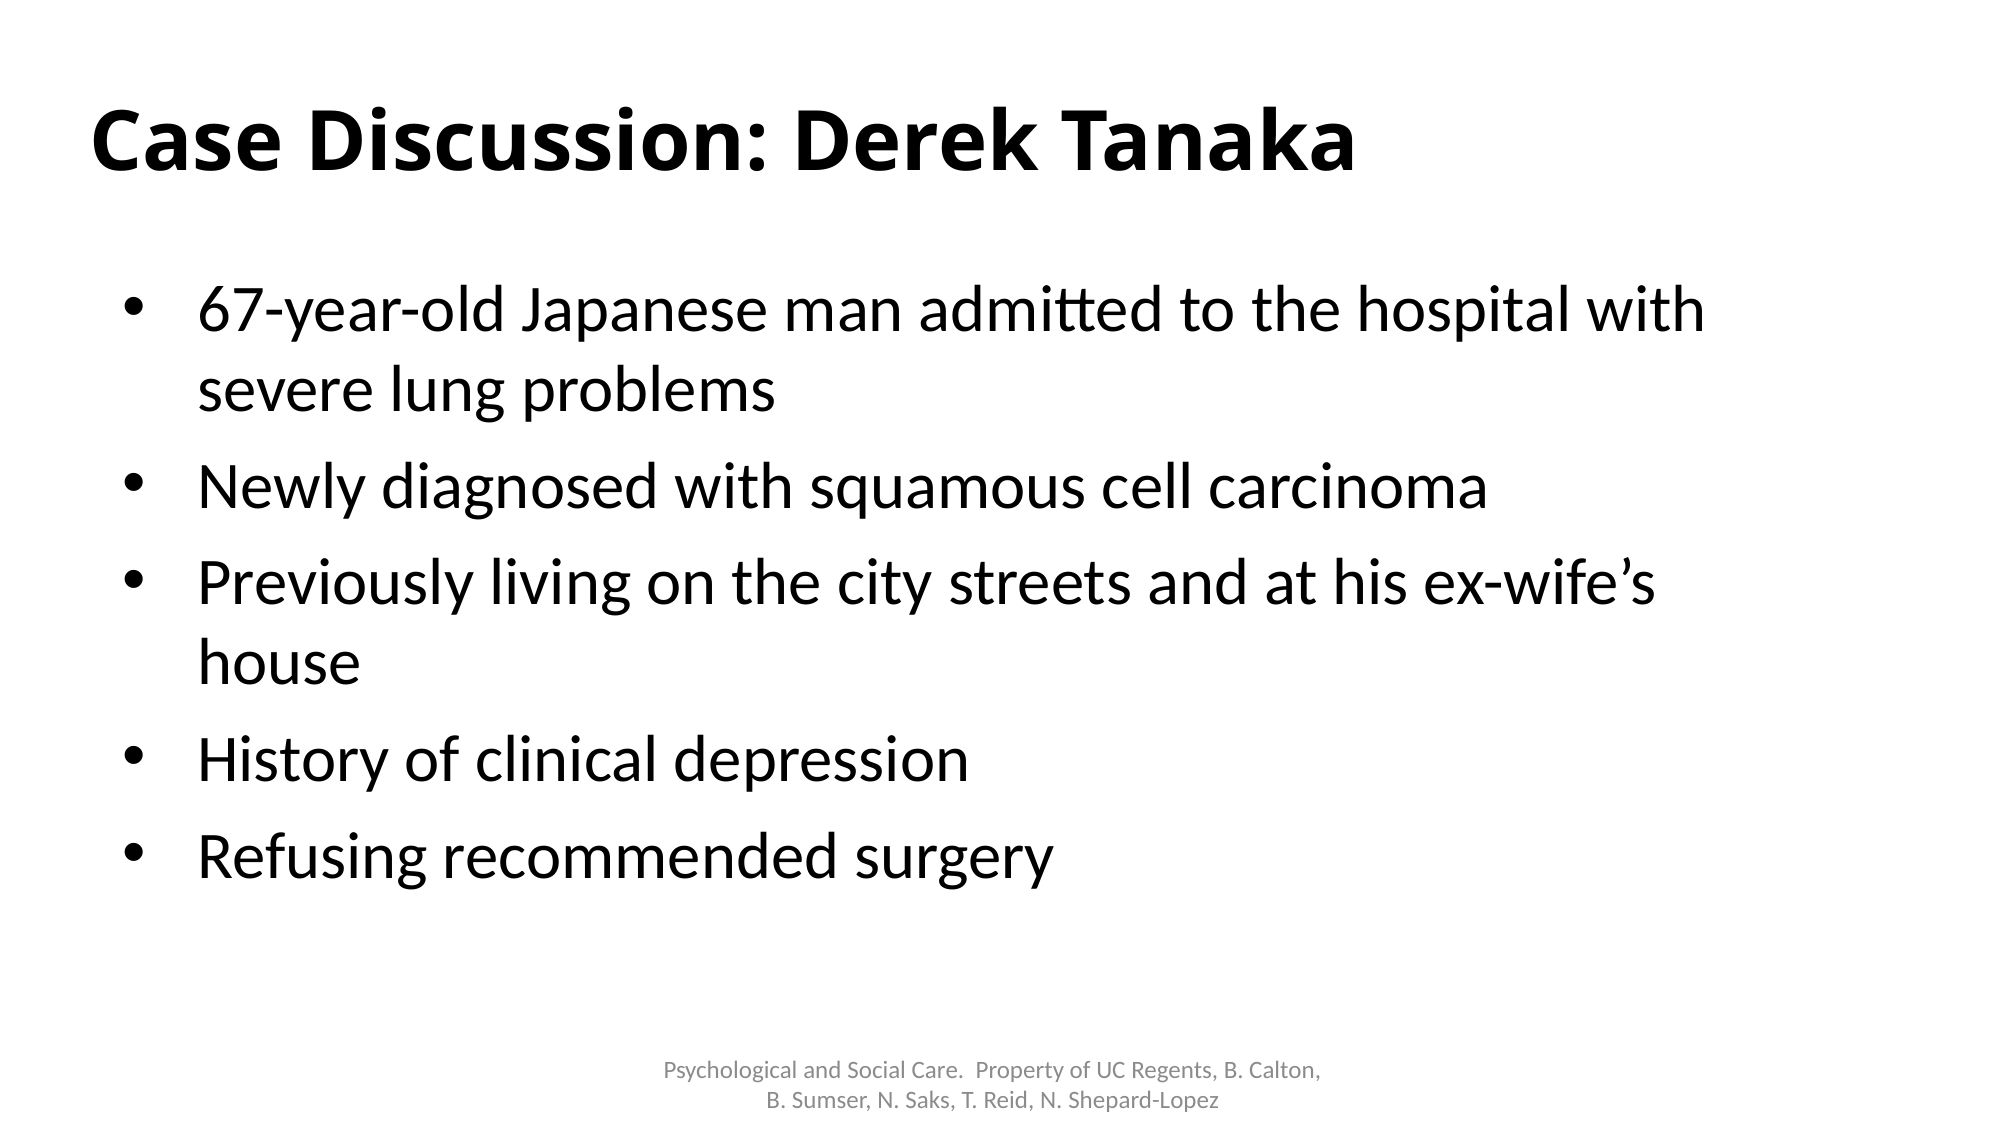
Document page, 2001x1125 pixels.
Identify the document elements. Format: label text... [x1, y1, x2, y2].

list 67-year-old Japanese man admitted to the hospital with severe lung problems Newly diagnosed with squamous cell carcinoma Previously living on the city streets and at his ex-wife’s house History of clinical depression Refusing recommended surgery [32, 257, 1788, 1021]
title Case Discussion: Derek Tanaka [74, 96, 1863, 197]
footer Psychological and Social Care. Property of UC Regents, B. Calton, B. Sumser, N. Saks, T. Reid, N. Shepard-Lopez [639, 1072, 1347, 1096]
